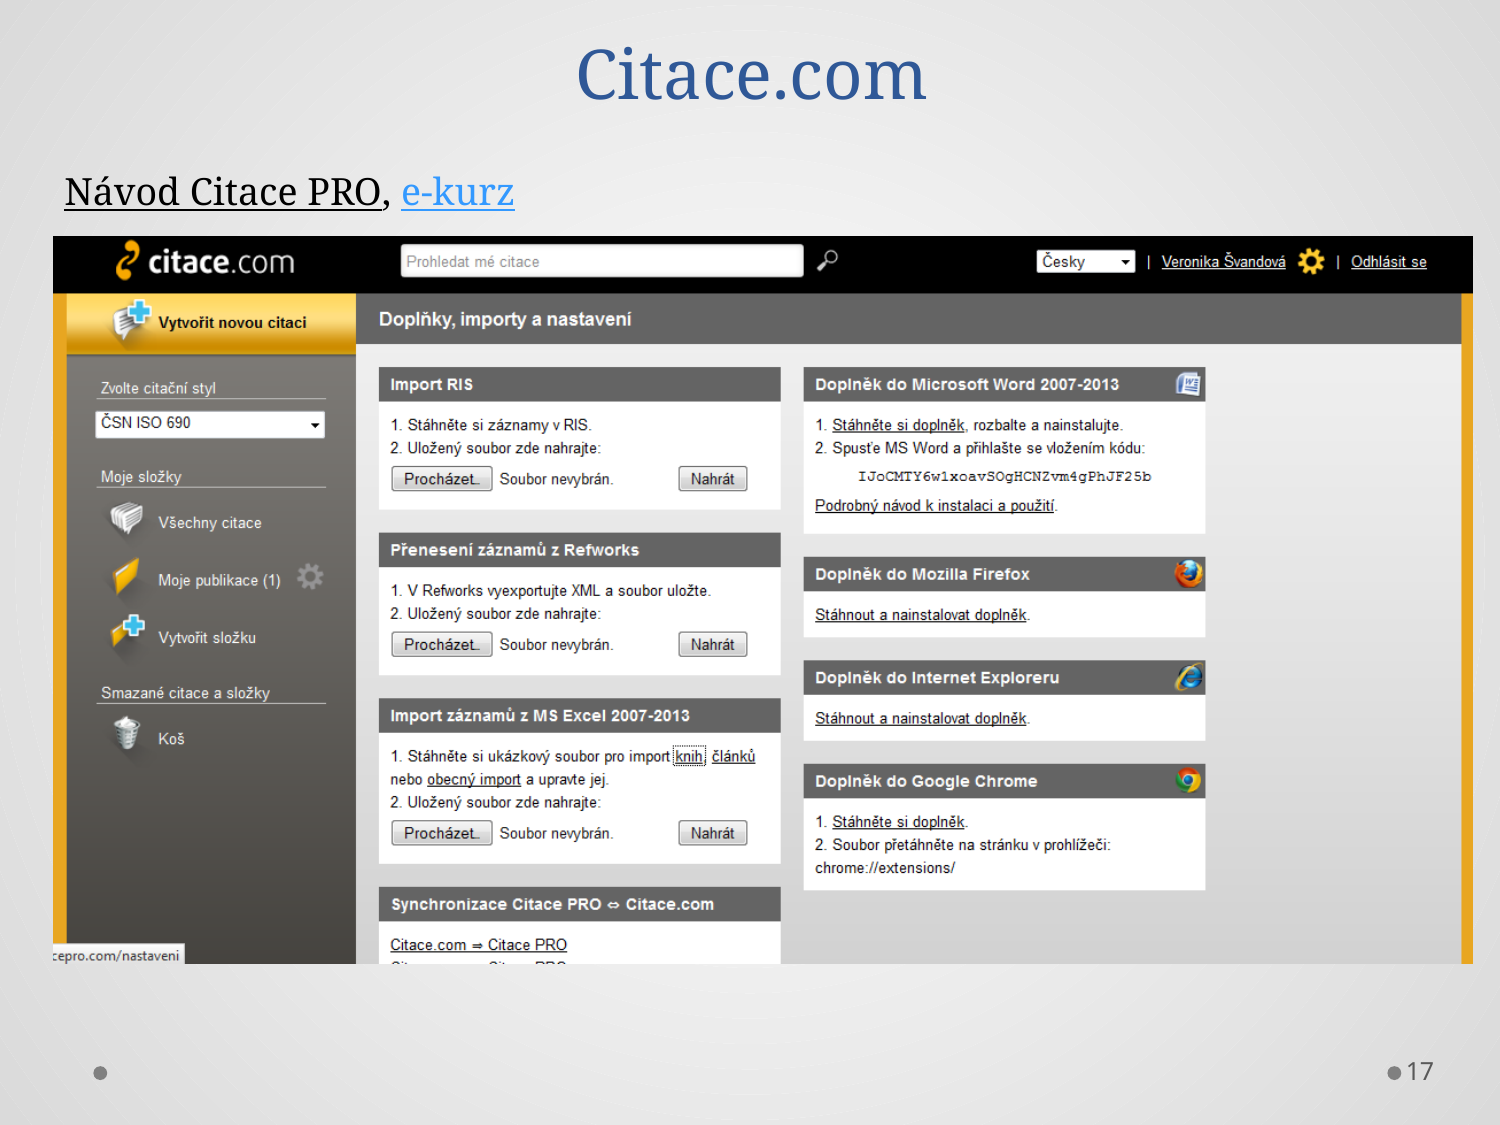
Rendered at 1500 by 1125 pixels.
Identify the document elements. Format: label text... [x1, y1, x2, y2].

picture [52, 236, 1473, 964]
slide_number 17 [1401, 1042, 1494, 1103]
text_box Návod Citace PRO, e-kurz [49, 160, 531, 227]
text_box Citace.com [76, 19, 1427, 121]
